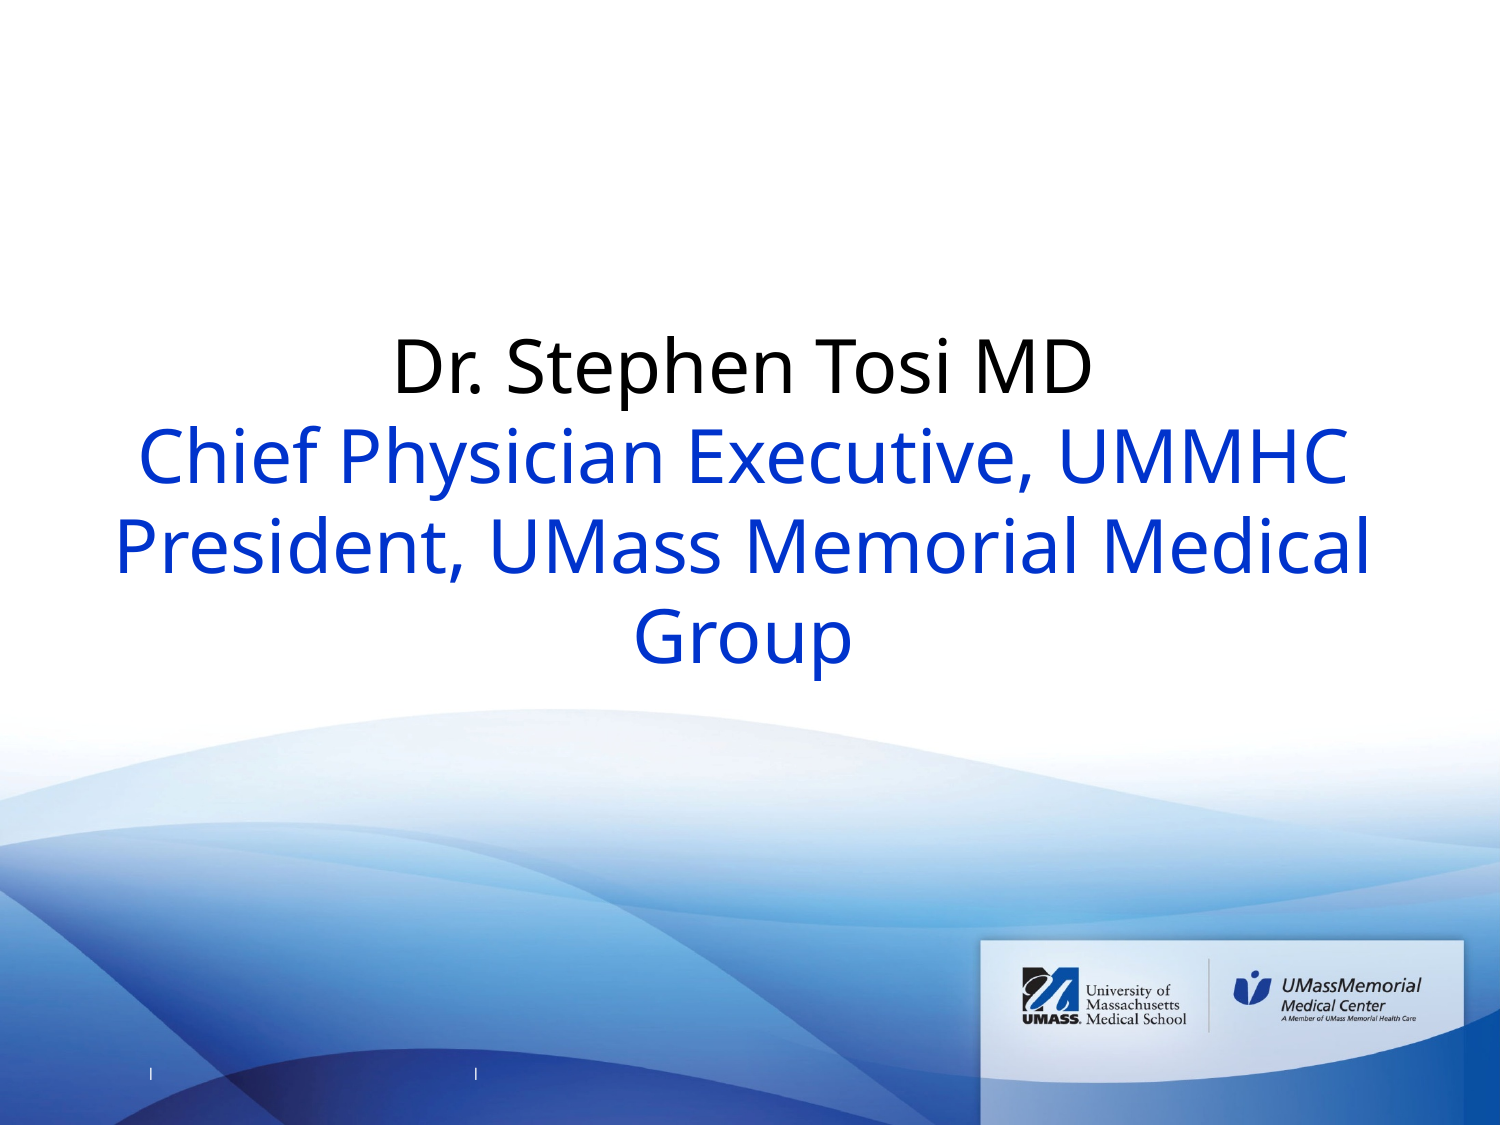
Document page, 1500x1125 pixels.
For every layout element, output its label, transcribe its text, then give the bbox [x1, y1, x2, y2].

picture [0, 0, 1500, 1125]
title Dr. Stephen Tosi MD Chief Physician Executive, UMMHC President, UMass Memorial Medical Group [12, 115, 1475, 863]
